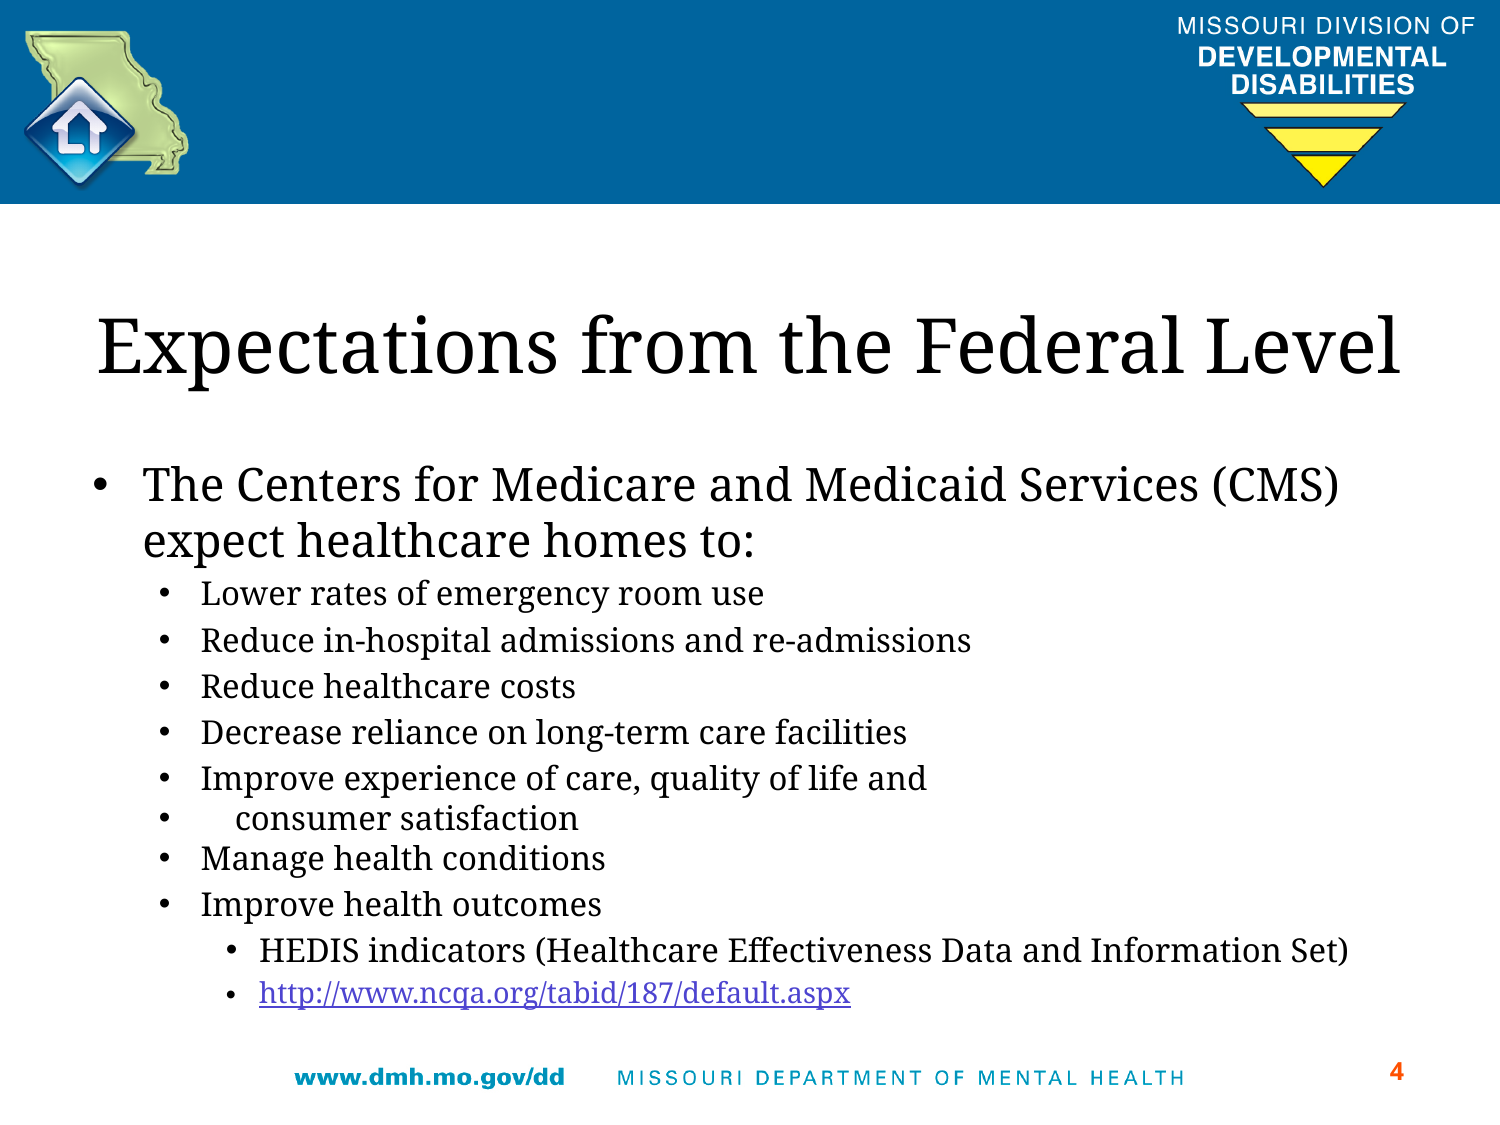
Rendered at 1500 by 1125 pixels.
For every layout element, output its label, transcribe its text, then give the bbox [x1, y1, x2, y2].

picture [0, 0, 1500, 204]
slide_number 4 [1068, 1042, 1419, 1103]
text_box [19, 18, 197, 192]
title Expectations from the Federal Level [73, 248, 1424, 437]
picture [283, 1058, 1068, 1099]
list The Centers for Medicare and Medicaid Services (CMS) expect healthcare homes to: Lower rates of emergency room use Reduce in-hospital admissions and re-admissions Reduce healthcare costs Decrease reliance on long-term care facilities Improve experience of care, quality of life and consumer satisfaction Manage health conditions Improve health outcomes HEDIS indicators (Healthcare Effectiveness Data and Information Set) http://www.ncqa.org/tabid/187/default.aspx [77, 448, 1423, 1027]
